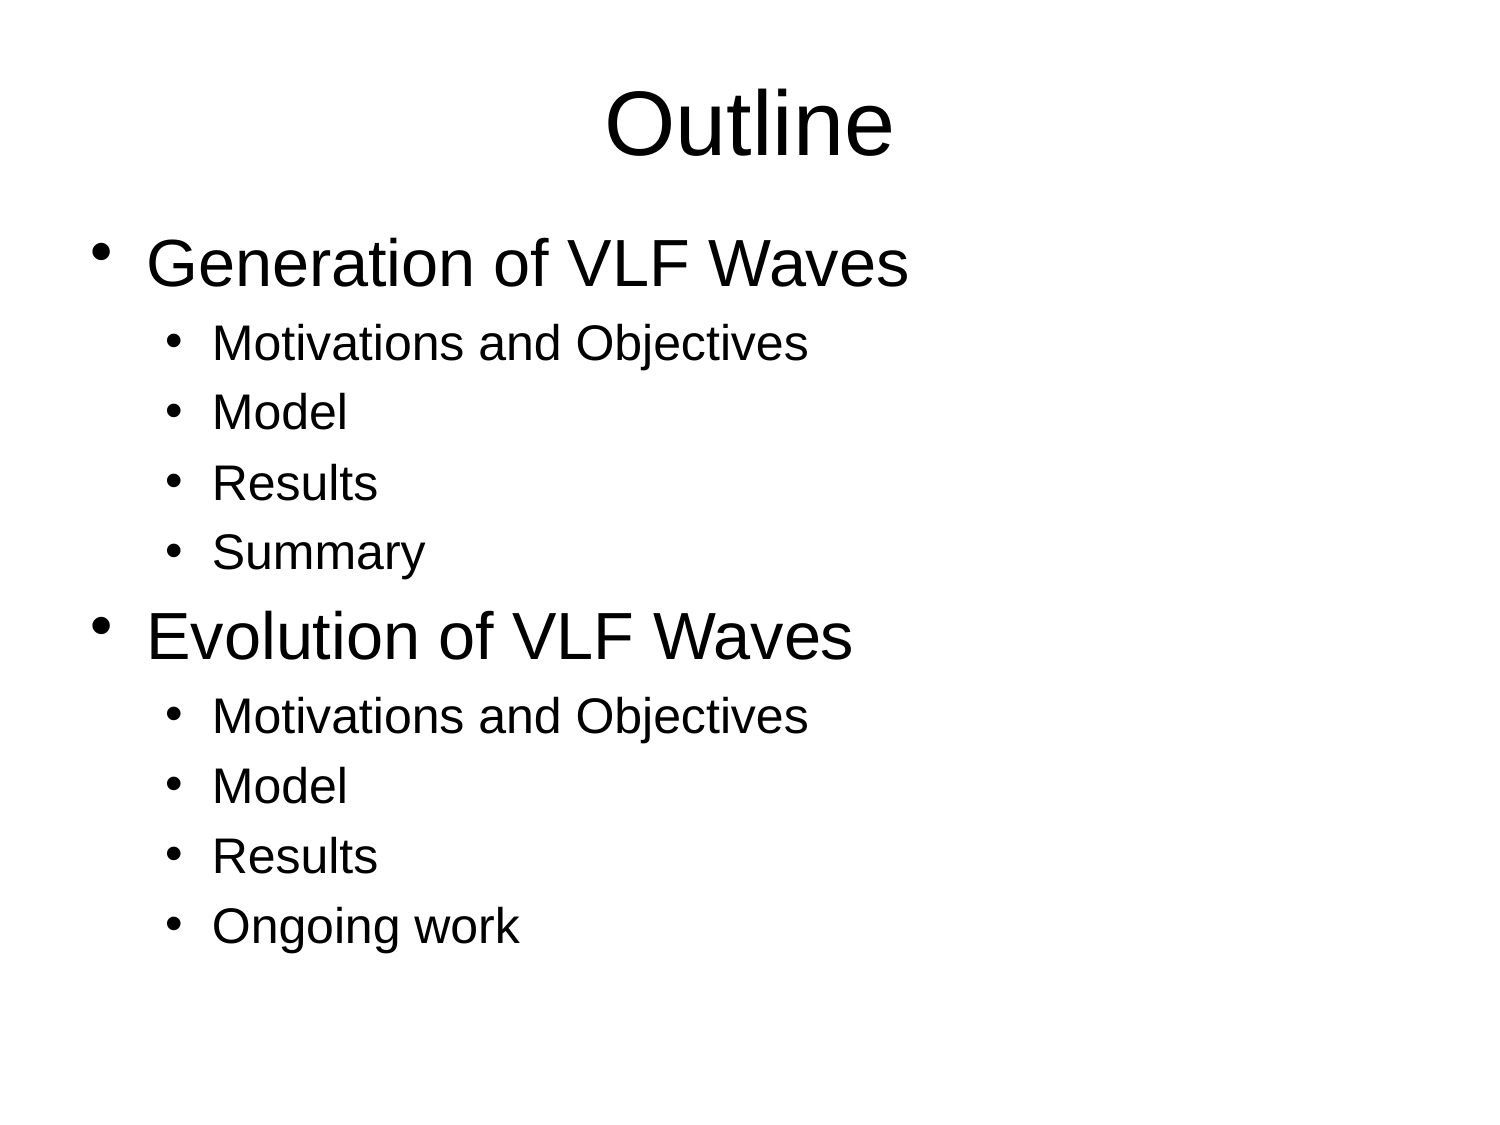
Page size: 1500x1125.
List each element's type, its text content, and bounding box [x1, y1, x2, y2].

list Generation of VLF Waves Motivations and Objectives Model Results Summary Evolution of VLF Waves Motivations and Objectives Model Results Ongoing work [74, 212, 1426, 976]
title Outline [74, 24, 1426, 212]
